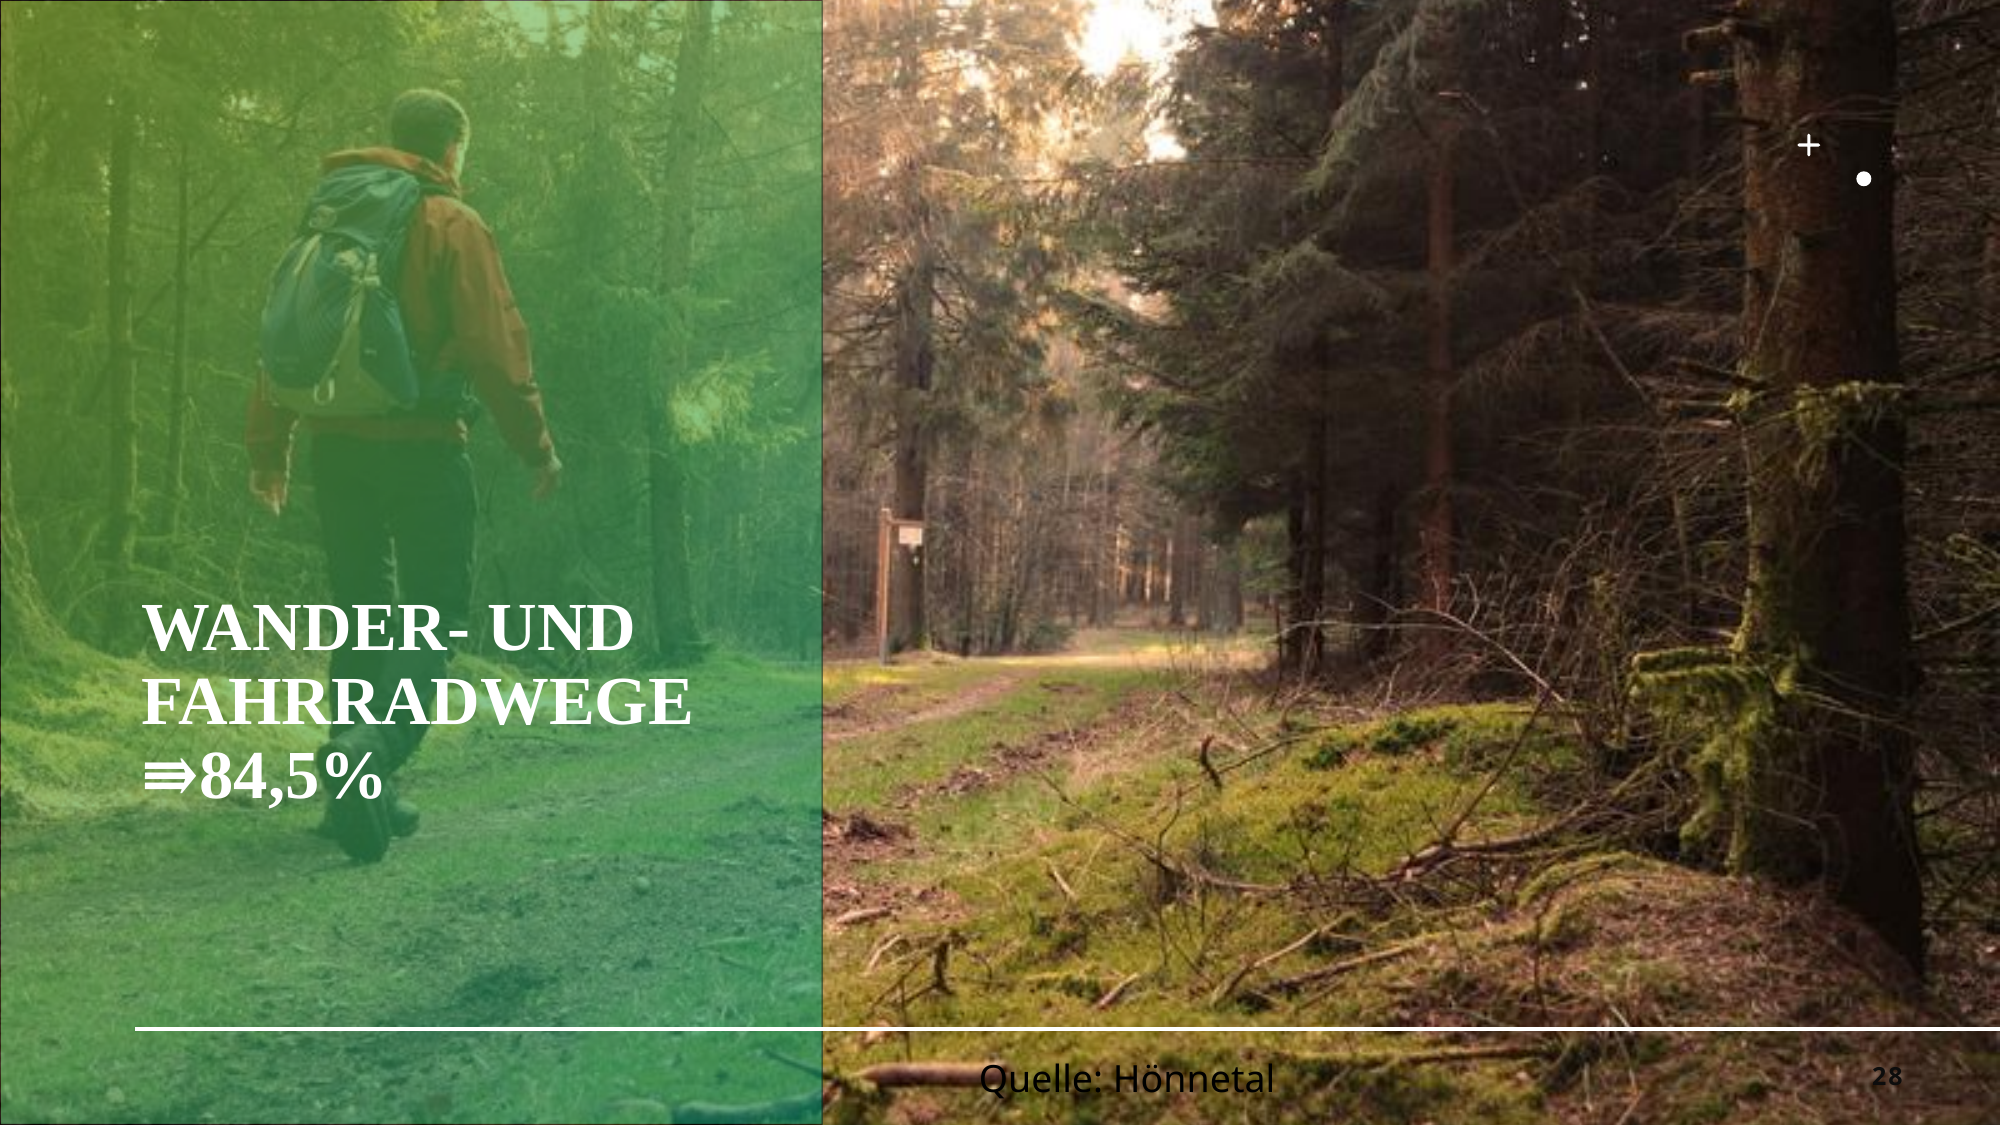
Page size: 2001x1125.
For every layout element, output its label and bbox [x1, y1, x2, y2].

list [0, 0, 2000, 1125]
